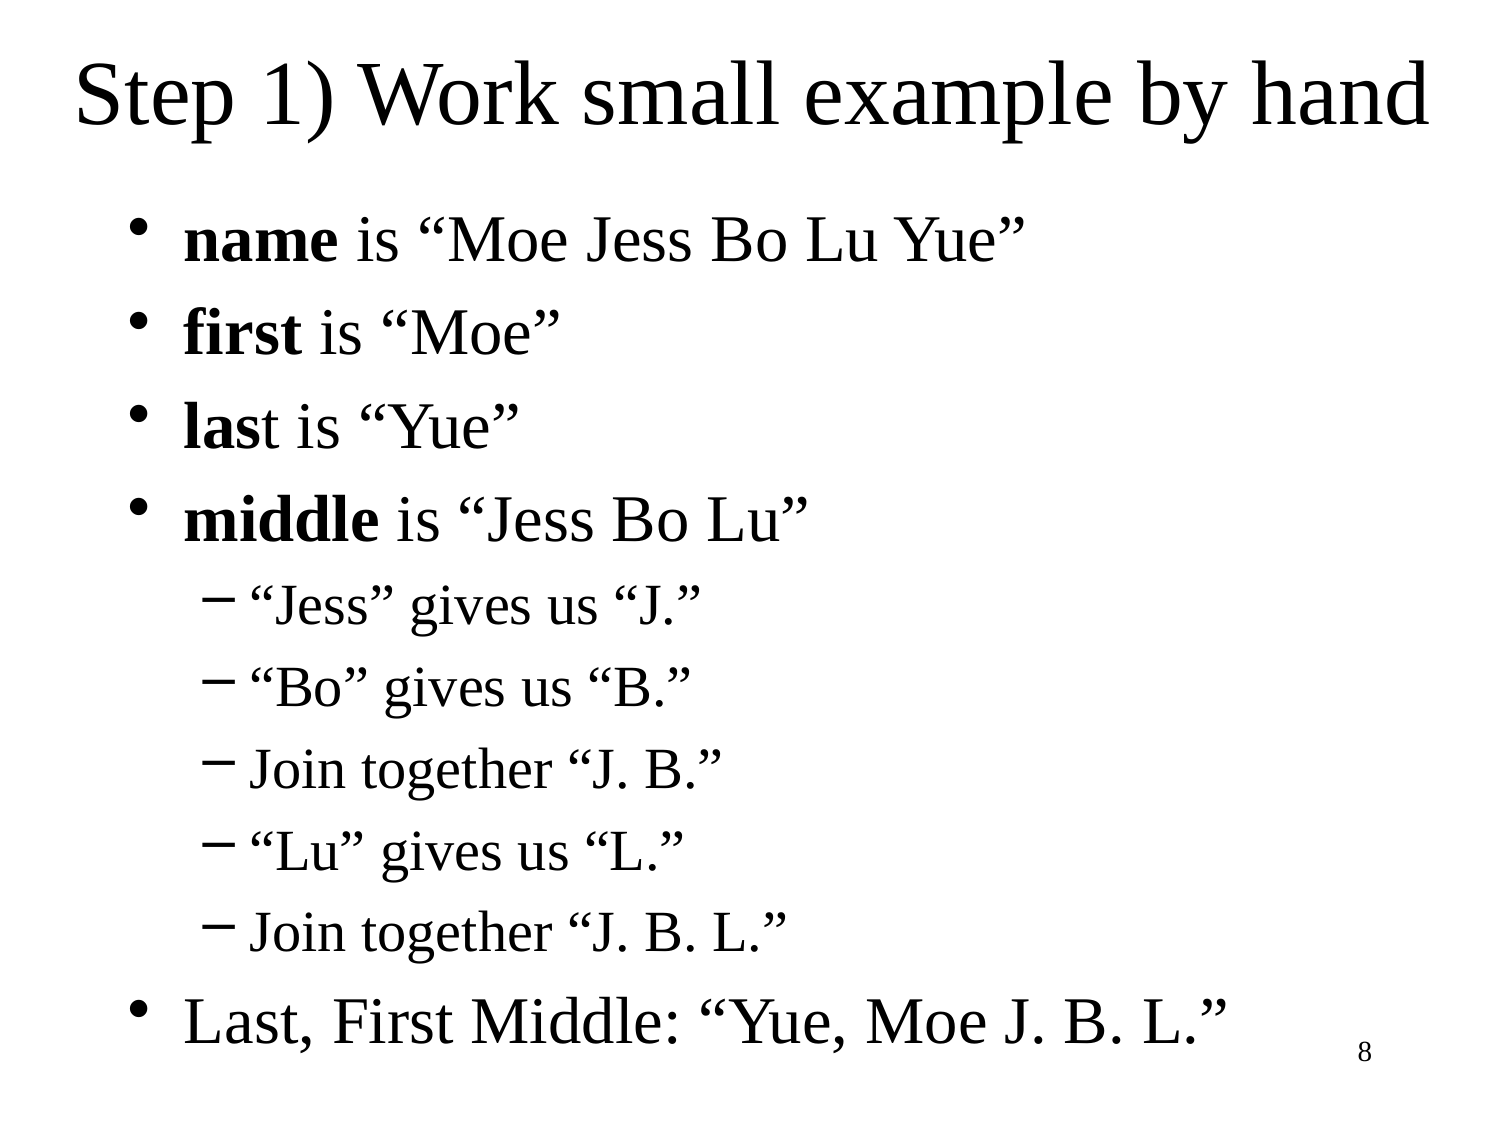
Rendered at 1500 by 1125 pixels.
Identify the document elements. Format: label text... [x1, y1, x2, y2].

list name is “Moe Jess Bo Lu Yue” first is “Moe” last is “Yue” middle is “Jess Bo Lu” “Jess” gives us “J.” “Bo” gives us “B.” Join together “J. B.” “Lu” gives us “L.” Join together “J. B. L.” Last, First Middle: “Yue, Moe J. B. L.” [112, 187, 1388, 1100]
title Step 1) Work small example by hand [31, 24, 1475, 150]
slide_number 8 [1074, 1024, 1388, 1101]
